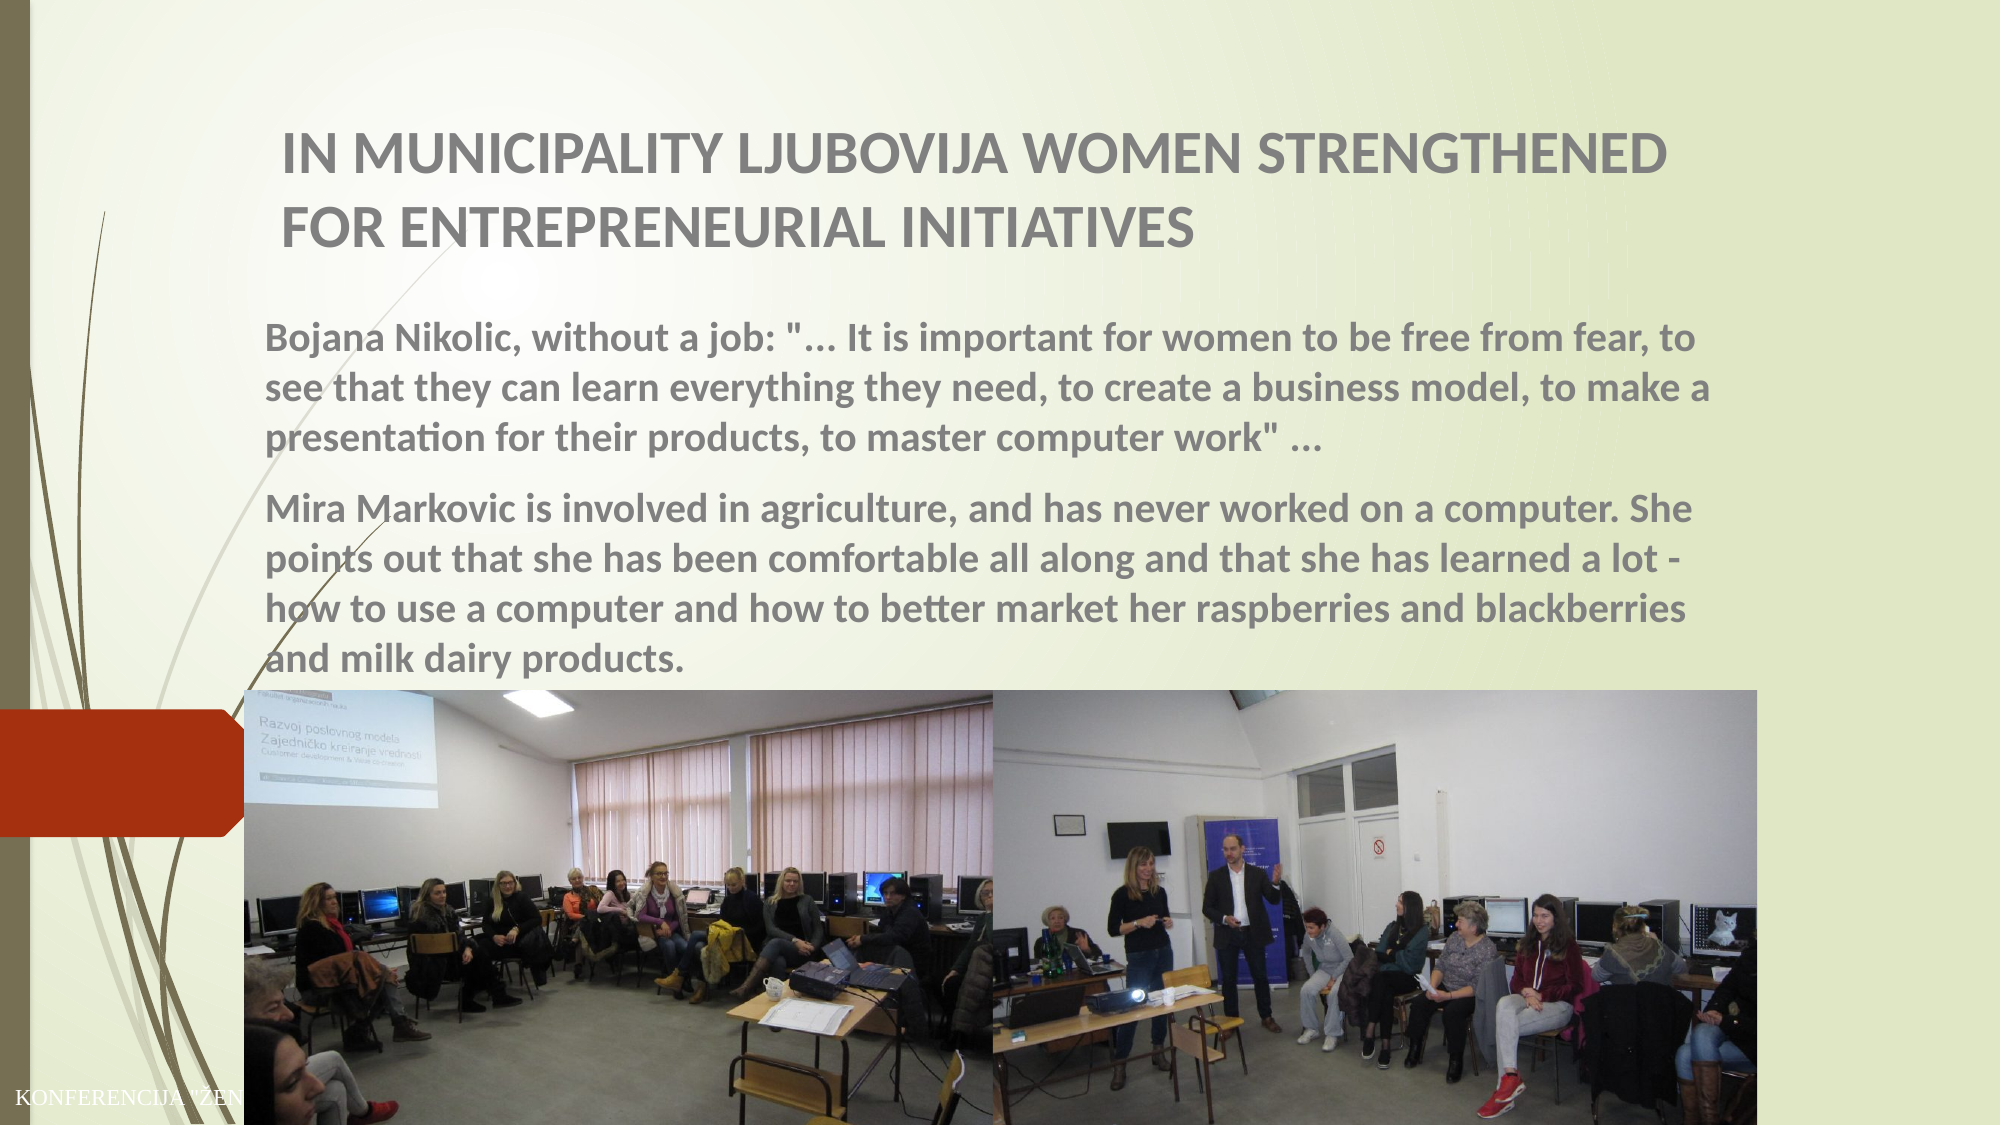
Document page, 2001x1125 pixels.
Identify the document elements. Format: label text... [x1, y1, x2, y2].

subtitle Bojana Nikolic, without a job: "... It is important for women to be free from fear, to see that they can learn everything they need, to create a business model, to make a presentation for their products, to master computer work" ... Mira Markovic is involved in agriculture, and has never worked on a computer. She points out that she has been comfortable all along and that she has learned a lot - how to use a computer and how to better market her raspberries and blackberries and milk dairy products. [249, 302, 1750, 689]
picture [243, 690, 1758, 1125]
footer KONFERENCIJA "ŽENE IZ RURALNIH PODRUČJA - EKONOMSKI POTENCIJAL U USPONU,“ BEOGRAD 10.05.2019. [0, 1070, 238, 1122]
title IN MUNICIPALITY LJUBOVIJA WOMEN STRENGTHENED FOR ENTREPRENEURIAL INITIATIVES [266, 101, 1750, 268]
